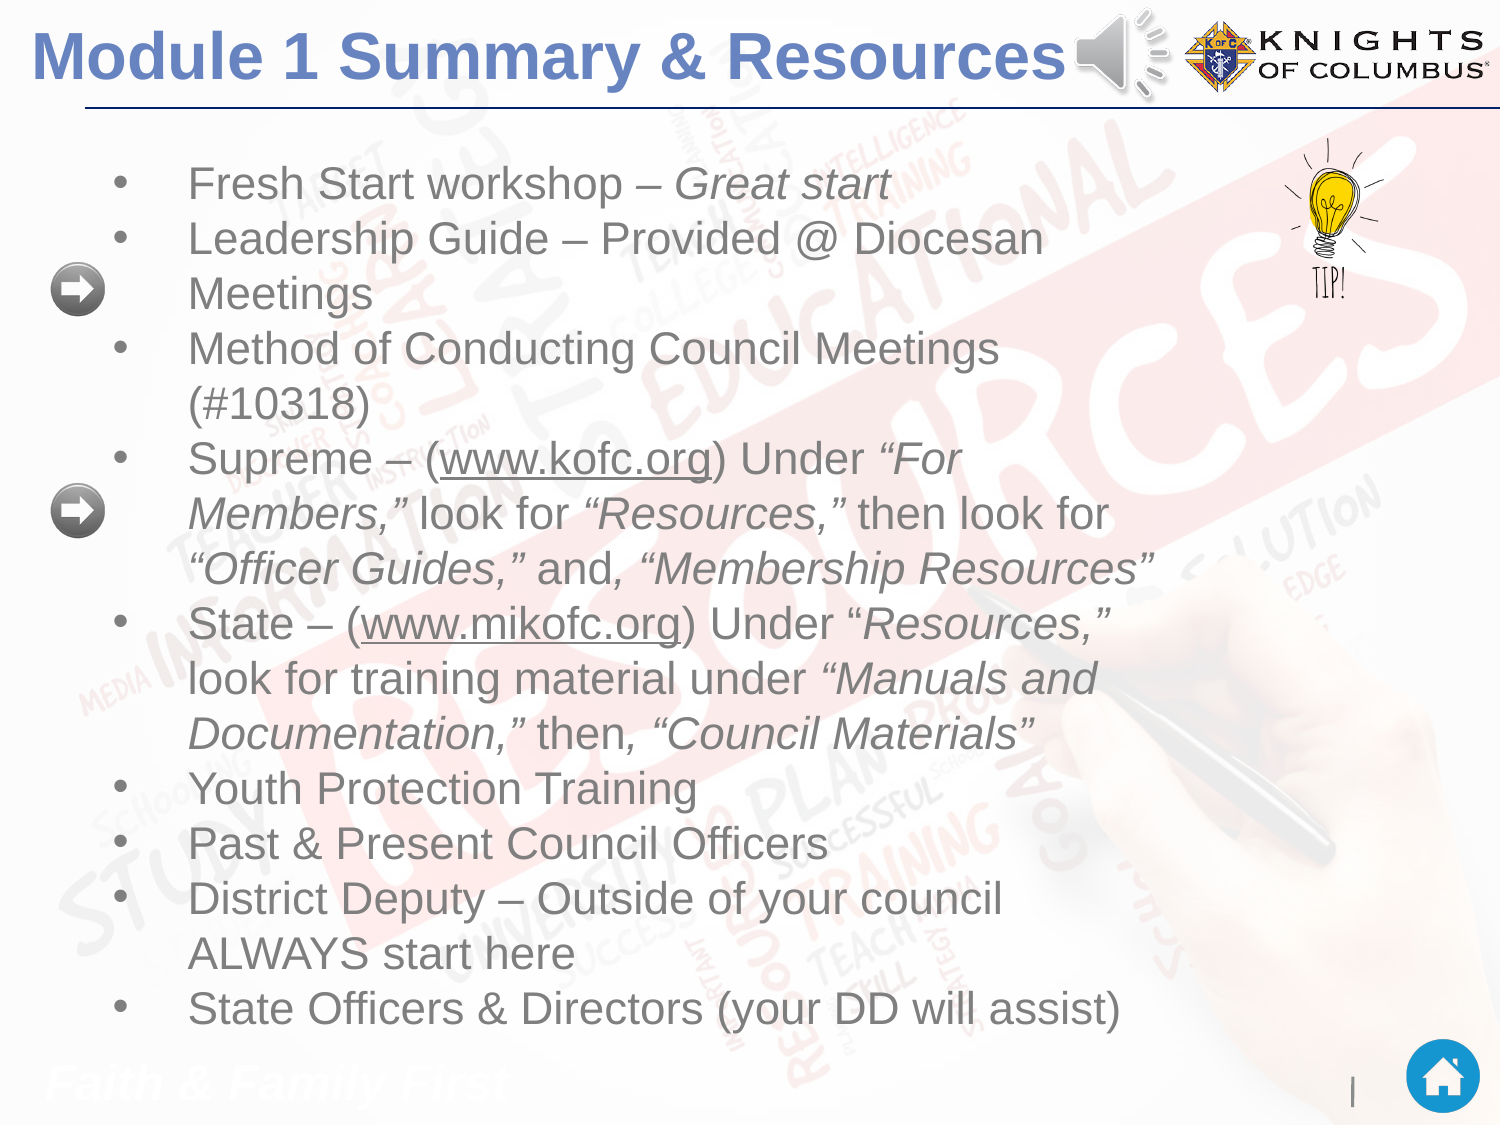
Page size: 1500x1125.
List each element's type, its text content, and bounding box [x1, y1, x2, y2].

picture [45, 483, 110, 540]
picture [1239, 125, 1425, 327]
text_box Fresh Start workshop – Great start Leadership Guide – Provided @ Diocesan Meetings Method of Conducting Council Meetings (#10318) Supreme – (www.kofc.org) Under “For Members,” look for “Resources,” then look for “Officer Guides,” and, “Membership Resources” State – (www.mikofc.org) Under “Resources,” look for training material under “Manuals and Documentation,” then, “Council Materials” Youth Protection Training Past & Present Council Officers District Deputy – Outside of your council ALWAYS start here State Officers & Directors (your DD will assist) [97, 146, 1174, 884]
picture [1178, 17, 1500, 101]
picture [1074, 5, 1175, 106]
title Module 1 Summary & Resources [16, 29, 1069, 97]
picture [45, 262, 110, 318]
picture [1406, 1038, 1482, 1113]
